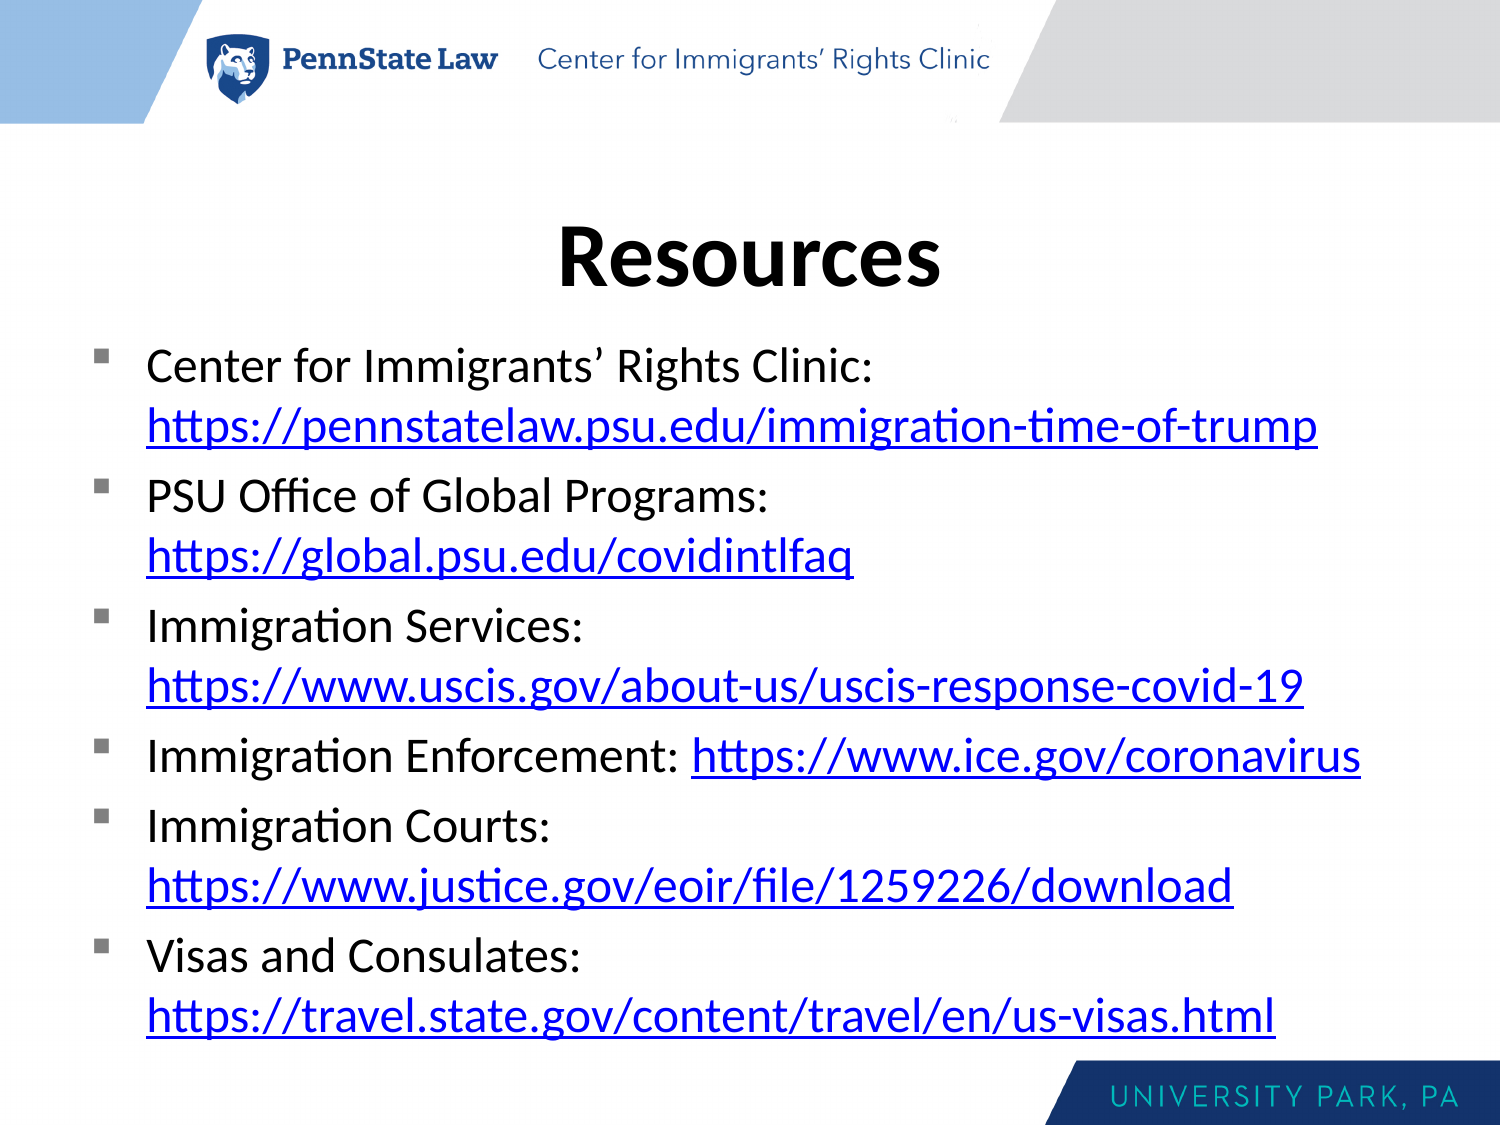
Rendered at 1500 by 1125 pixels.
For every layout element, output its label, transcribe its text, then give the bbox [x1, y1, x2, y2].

list Center for Immigrants’ Rights Clinic: https://pennstatelaw.psu.edu/immigration-time-of-trump PSU Office of Global Programs: https://global.psu.edu/covidintlfaq Immigration Services: https://www.uscis.gov/about-us/uscis-response-covid-19 Immigration Enforcement: https://www.ice.gov/coronavirus Immigration Courts: https://www.justice.gov/eoir/file/1259226/download Visas and Consulates: https://travel.state.gov/content/travel/en/us-visas.html [75, 324, 1425, 1088]
picture [0, 0, 1500, 1125]
title Resources [75, 137, 1425, 324]
